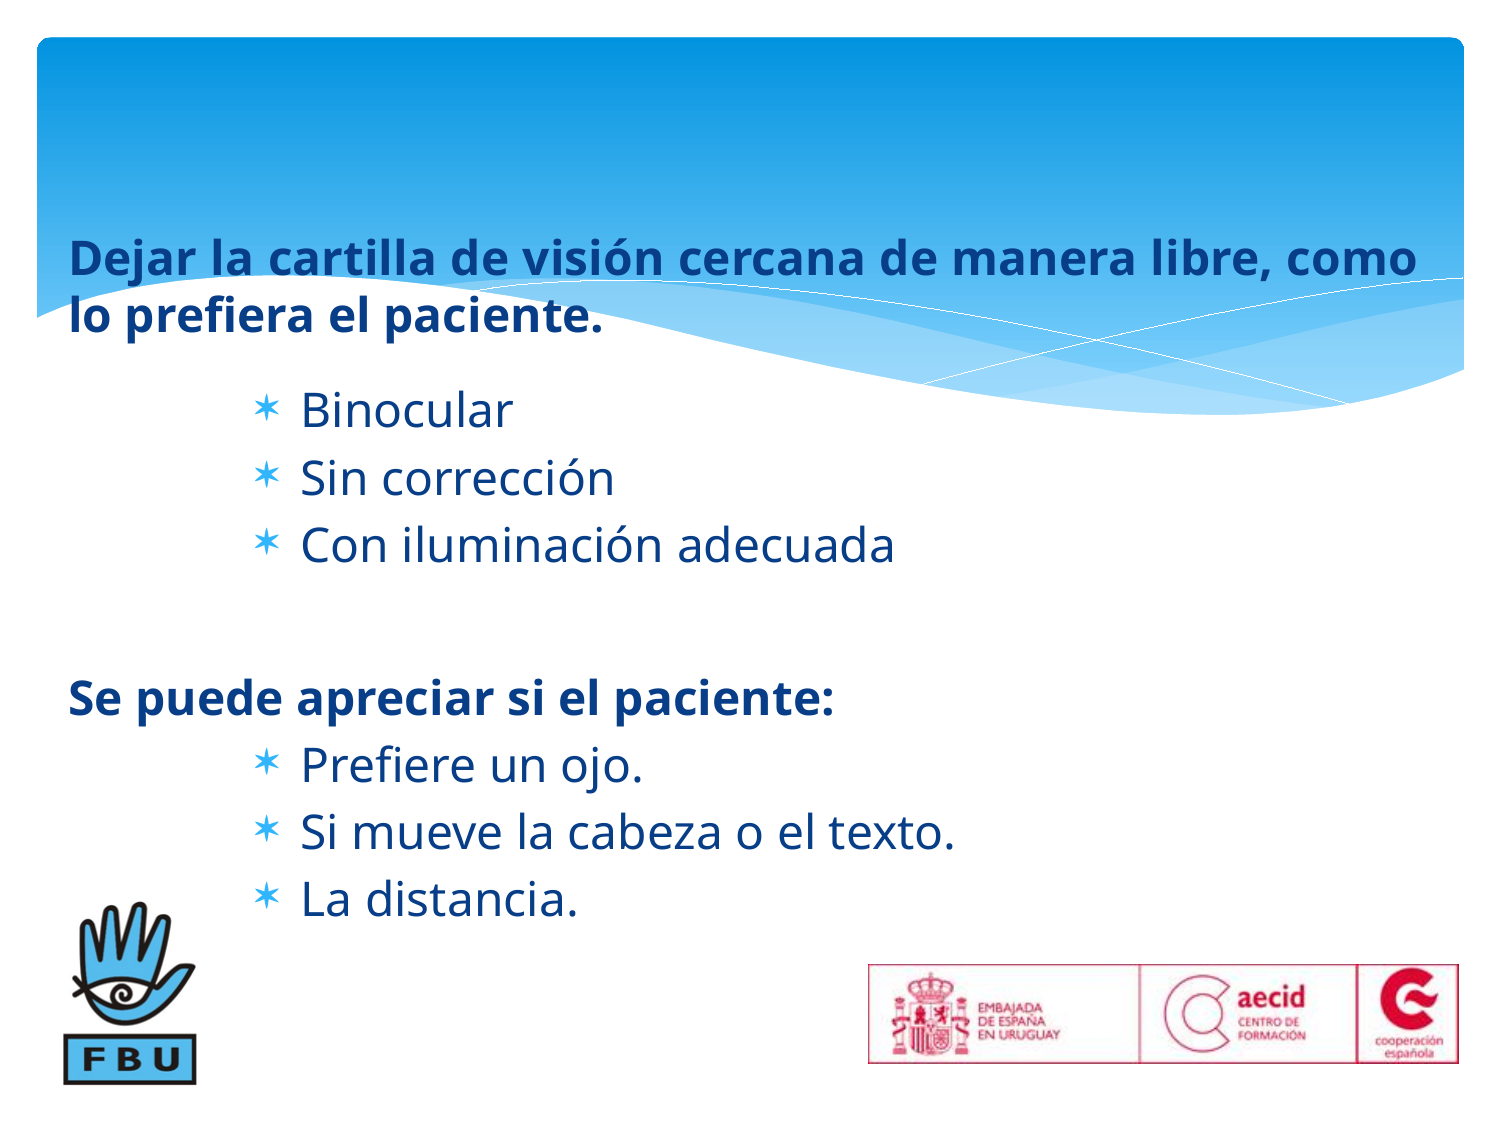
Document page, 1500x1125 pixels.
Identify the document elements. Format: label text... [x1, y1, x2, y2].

list Dejar la cartilla de visión cercana de manera libre, como lo prefiera el paciente. Binocular Sin corrección Con iluminación adecuada Se puede apreciar si el paciente: Prefiere un ojo. Si mueve la cabeza o el texto. La distancia. [53, 219, 1436, 941]
picture [867, 963, 1459, 1065]
picture [52, 892, 204, 1093]
